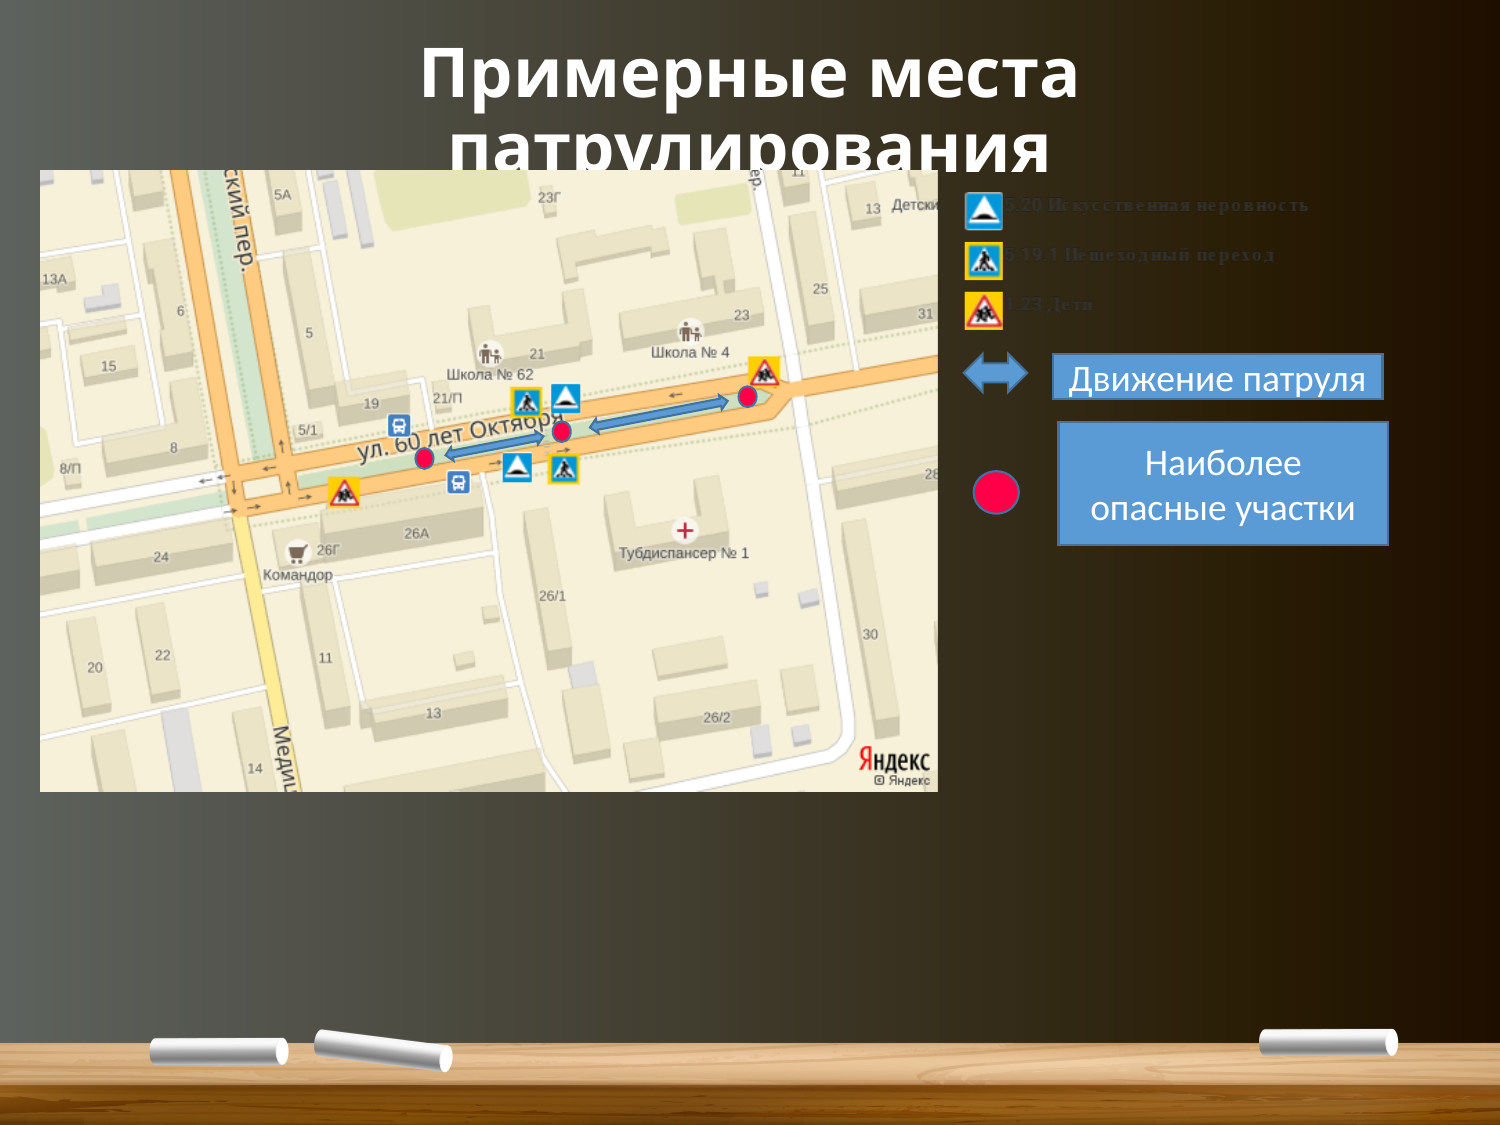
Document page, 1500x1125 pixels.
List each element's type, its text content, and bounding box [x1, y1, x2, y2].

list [40, 170, 1422, 793]
title Примерные места патрулирования [103, 59, 1397, 166]
picture [0, 0, 1500, 1125]
